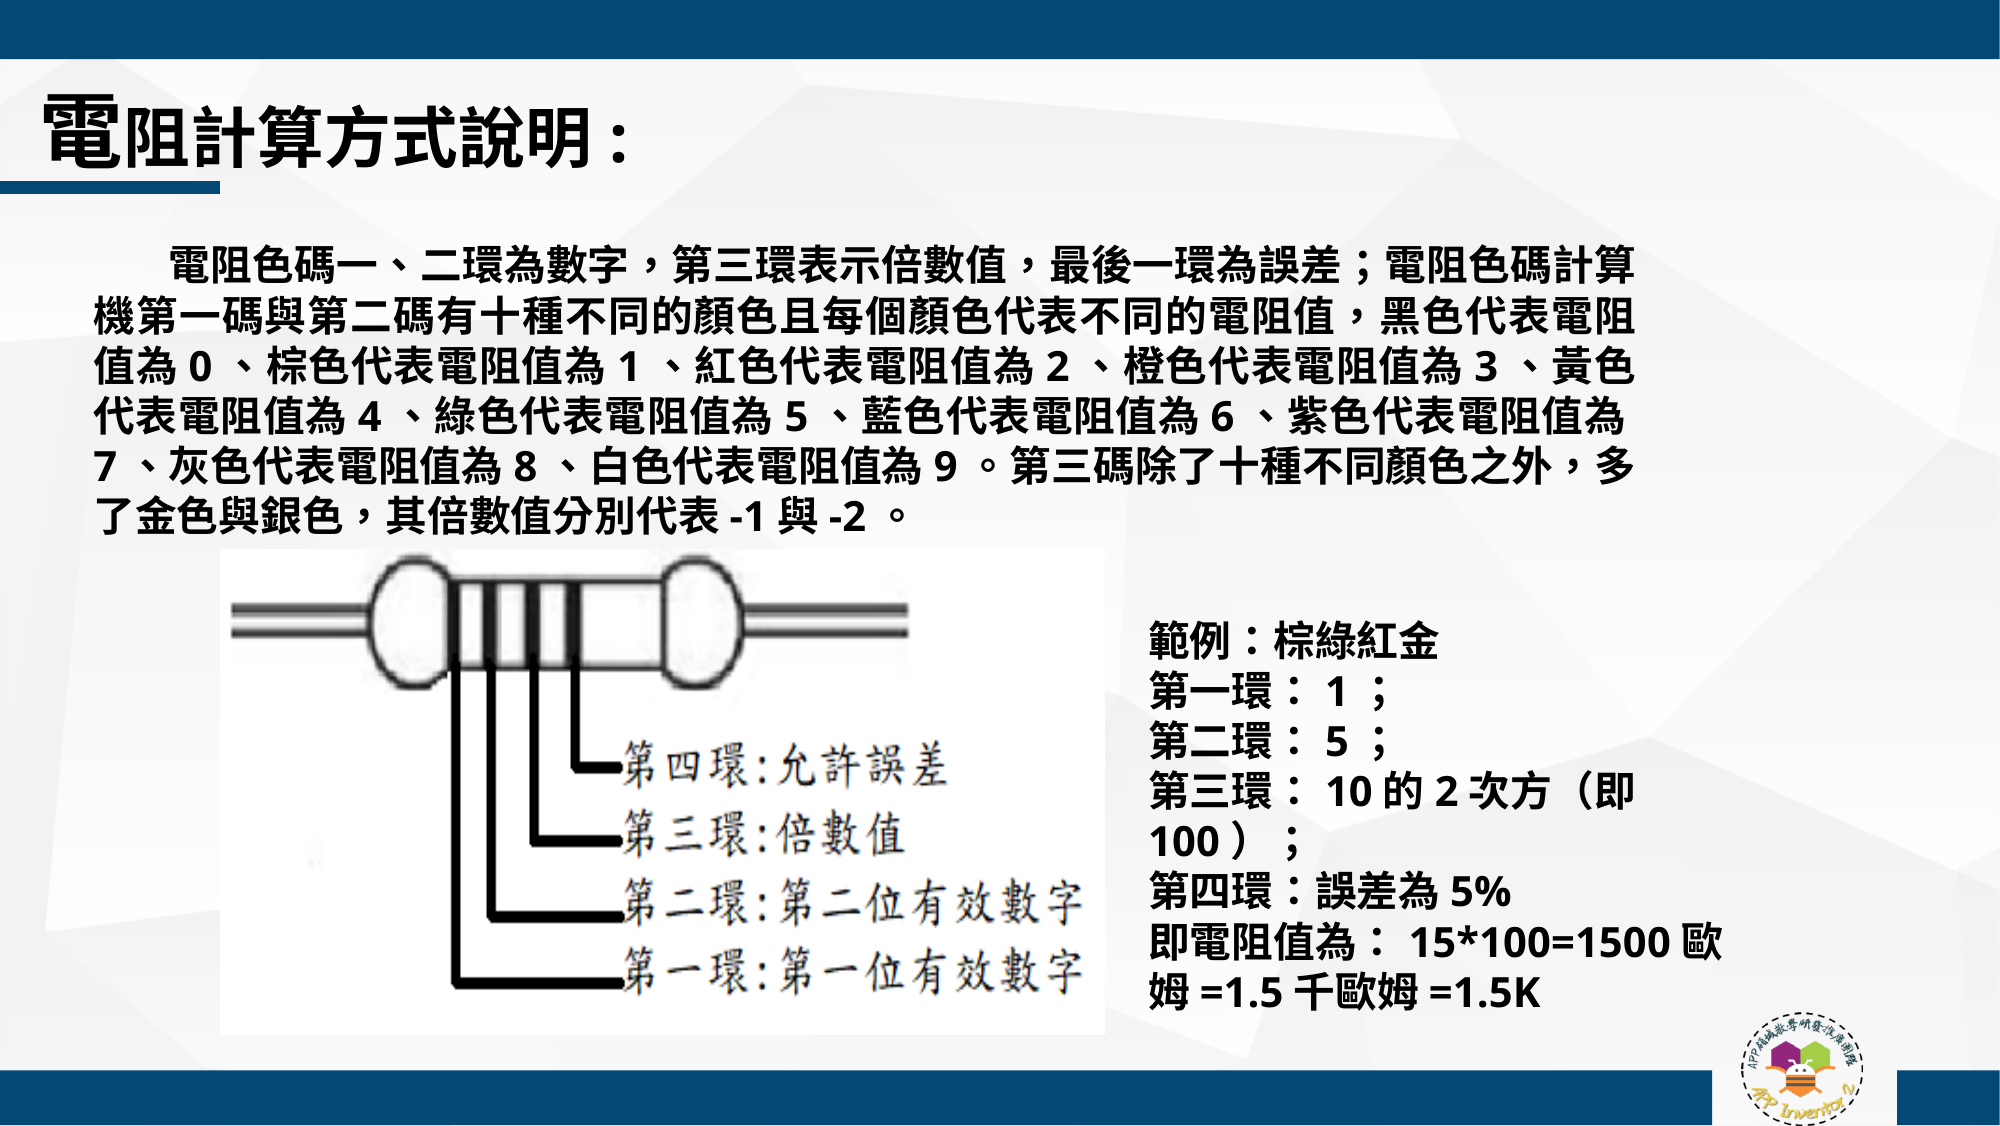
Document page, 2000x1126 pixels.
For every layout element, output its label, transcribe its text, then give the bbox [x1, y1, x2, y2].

text_box [0, 1069, 1713, 1126]
text_box 電阻計算方式說明: [24, 71, 625, 187]
text_box [0, 0, 2000, 60]
text_box [1896, 1069, 2000, 1126]
picture [0, 60, 2000, 1126]
text_box 電阻色碼一、二環為數字，第三環表示倍數值，最後一環為誤差；電阻色碼計算機第一碼與第二碼有十種不同的顏色且每個顏色代表不同的電阻值，黑色代表電阻值為0、棕色代表電阻值為1、紅色代表電阻值為2、橙色代表電阻值為3、黃色代表電阻值為4、綠色代表電阻值為5、藍色代表電阻值為6、紫色代表電阻值為7、灰色代表電阻值為8、白色代表電阻值為9。第三碼除了十種不同顏色之外，多了金色與銀色，其倍數值分別代表-1與-2。 [66, 231, 1651, 547]
text_box 範例：棕綠紅金 第一環：1； 第二環：5； 第三環：10的2次方（即100）； 第四環：誤差為5% 即電阻值為：15*100=1500歐姆=1.5千歐姆=1.5K [1133, 607, 1742, 1023]
